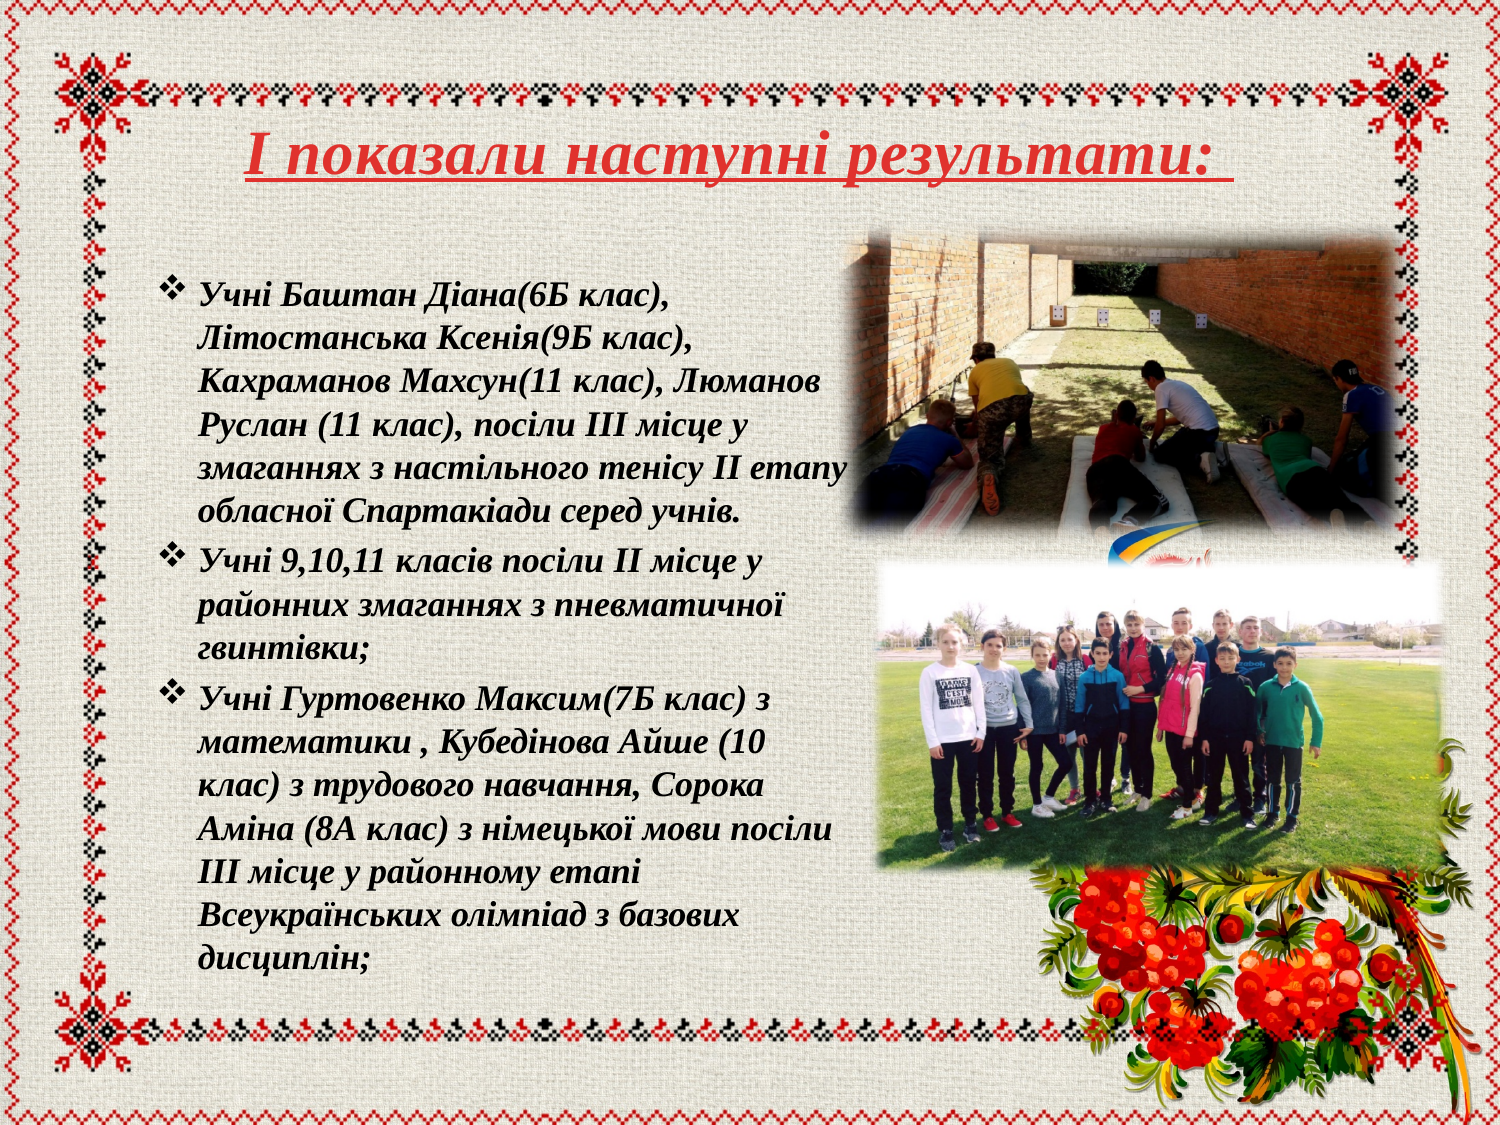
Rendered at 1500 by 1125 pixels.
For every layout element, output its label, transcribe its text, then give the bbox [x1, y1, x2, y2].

list Учні Баштан Діана(6Б клас), Літостанська Ксенія(9Б клас), Кахраманов Махсун(11 клас), Люманов Руслан (11 клас), посіли III місце у змаганнях з настільного тенісу II етапу обласної Спартакіади серед учнів. Учні 9,10,11 класів посіли II місце у районних змаганнях з пневматичної гвинтівки; Учні Гуртовенко Максим(7Б клас) з математики , Кубедінова Айше (10 клас) з трудового навчання, Сорока Аміна (8А клас) з німецької мови посіли III місце у районному етапі Всеукраїнських олімпіад з базових дисциплін; [75, 262, 869, 1005]
title І показали наступні результати: [64, 101, 1415, 290]
picture [0, 0, 1500, 1125]
